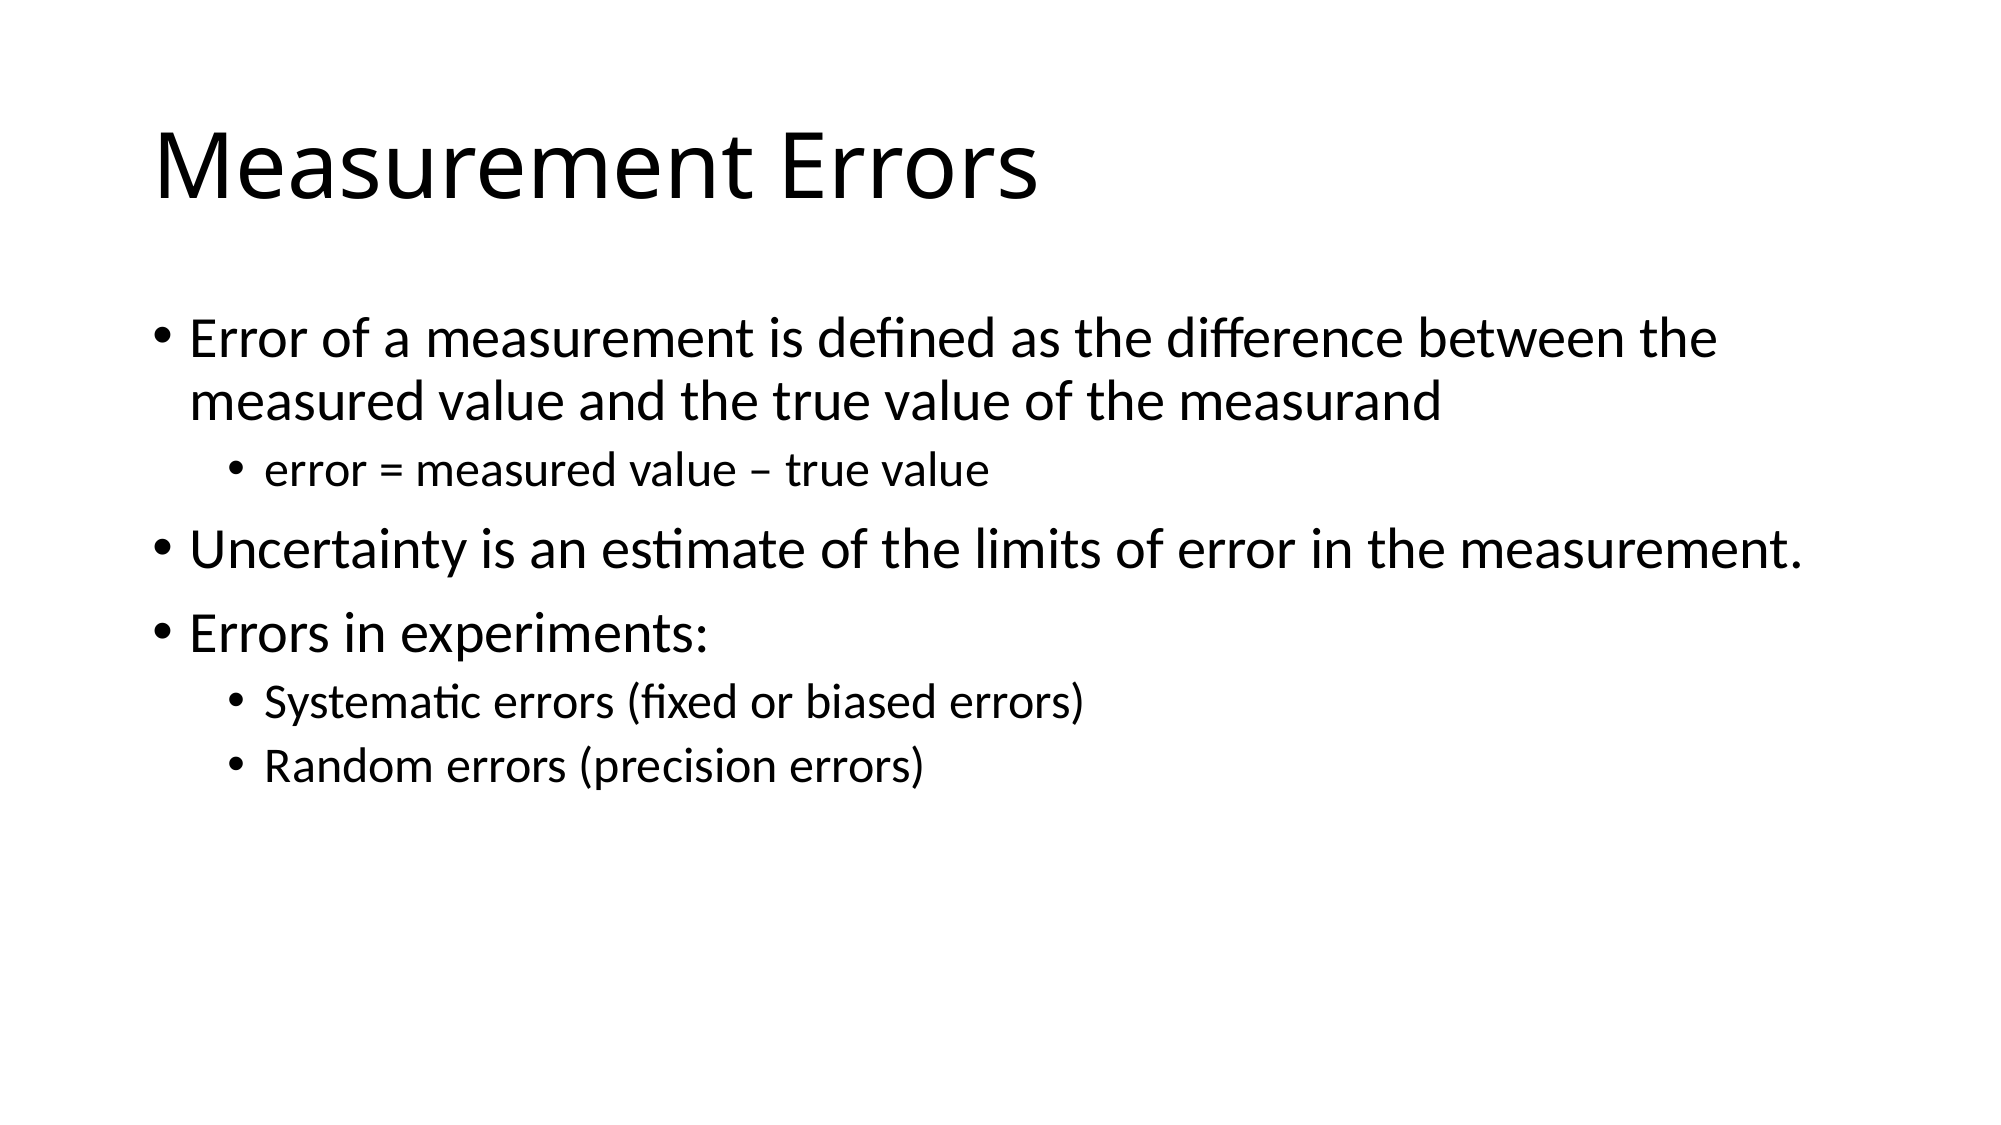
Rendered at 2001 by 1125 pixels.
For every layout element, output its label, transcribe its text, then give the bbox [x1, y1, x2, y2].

title Measurement Errors [137, 59, 1863, 278]
list Error of a measurement is defined as the difference between the measured value and the true value of the measurand error = measured value – true value Uncertainty is an estimate of the limits of error in the measurement. Errors in experiments: Systematic errors (fixed or biased errors) Random errors (precision errors) [137, 299, 1863, 1014]
